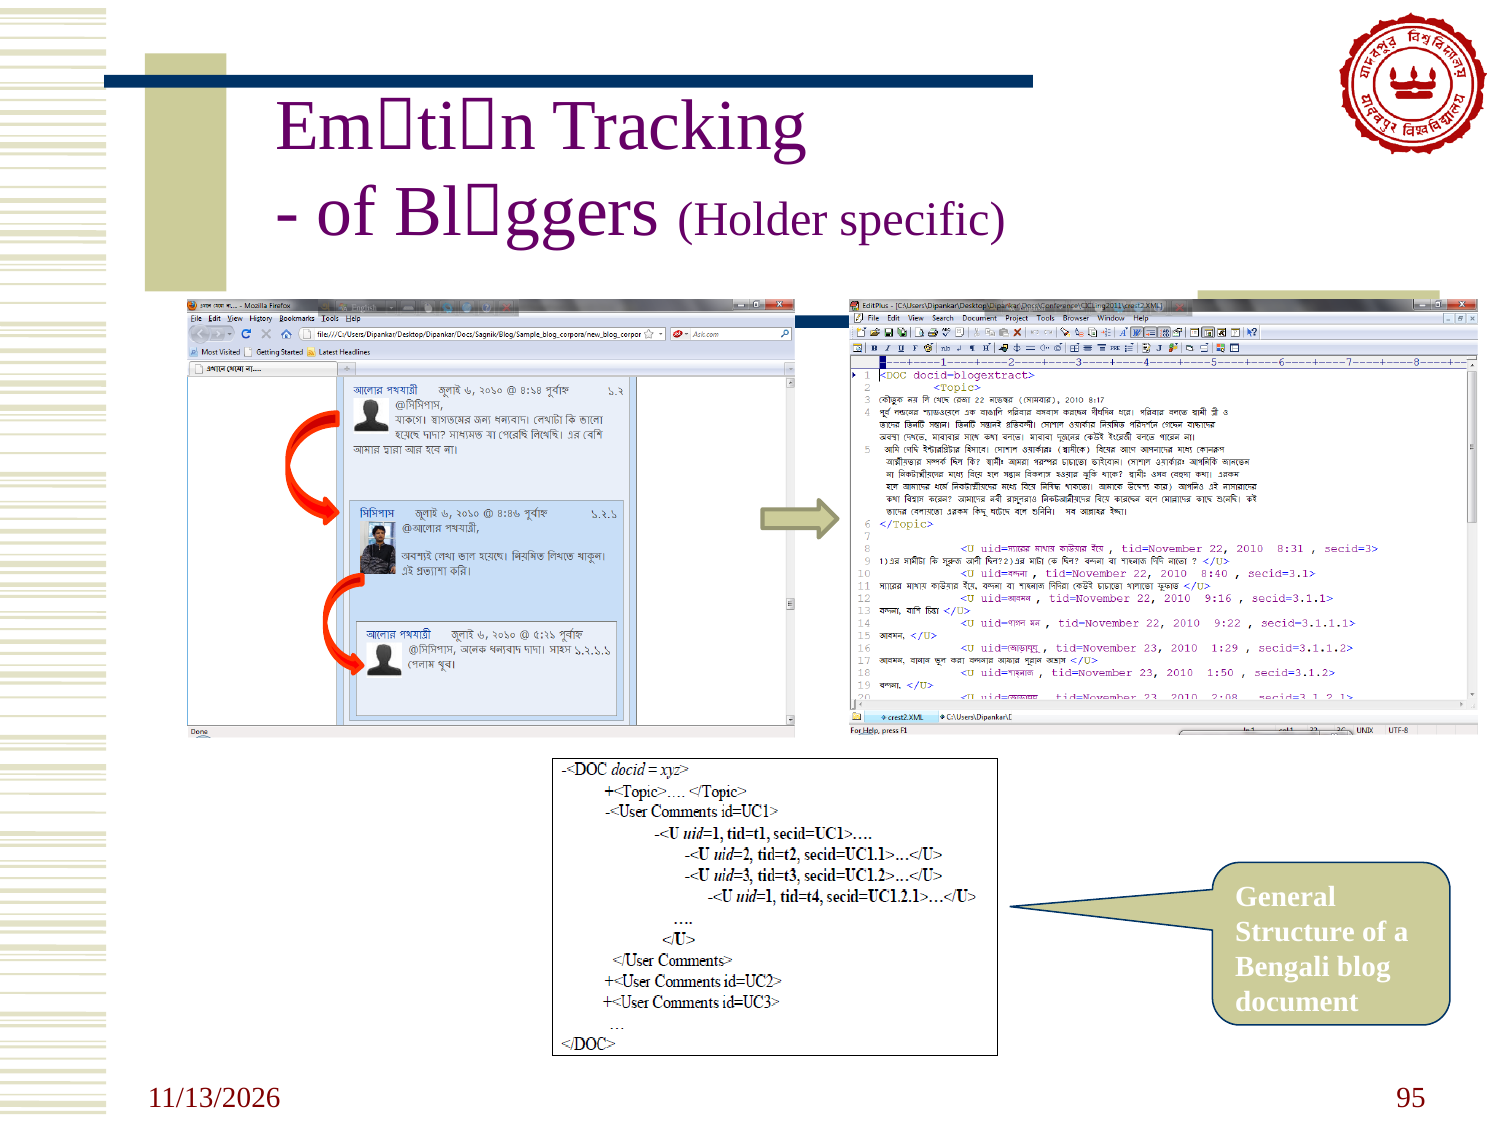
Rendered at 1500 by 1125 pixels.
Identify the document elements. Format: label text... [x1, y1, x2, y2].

text_box General Structure of a Bengali blog document [1009, 862, 1450, 1025]
picture [1337, 12, 1487, 163]
slide_number 95 [1080, 1045, 1442, 1122]
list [187, 299, 795, 738]
picture [548, 749, 1001, 1061]
text_box [799, 498, 840, 540]
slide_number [132, 1045, 446, 1121]
picture [849, 299, 1478, 735]
text_box Emtin Tracking - of Blggers (Holder specific) [260, 70, 1491, 258]
